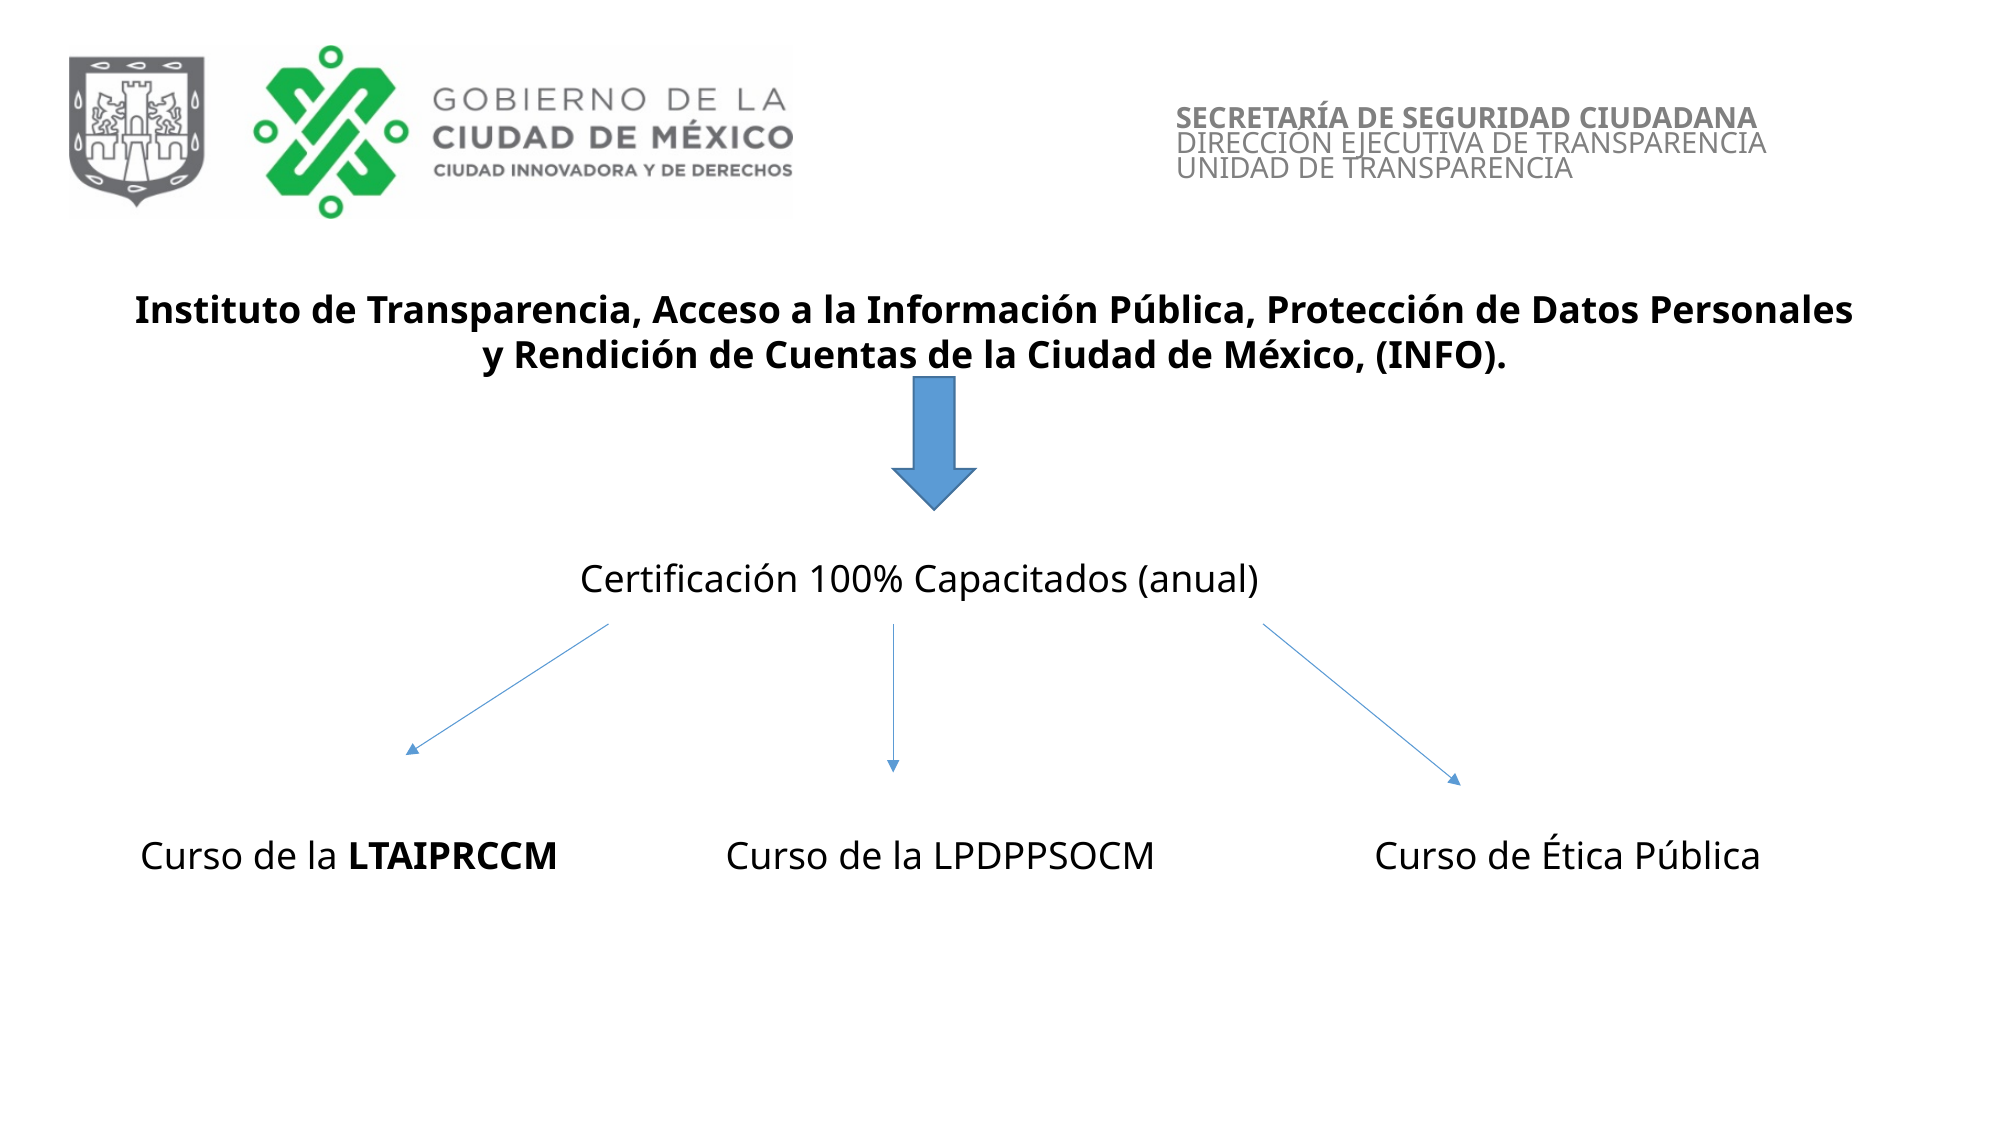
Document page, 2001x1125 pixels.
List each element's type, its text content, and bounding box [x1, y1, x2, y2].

text_box Certificación 100% Capacitados (anual) [536, 548, 1303, 608]
text_box SECRETARÍA DE SEGURIDAD CIUDADANA DIRECCIÓN EJECUTIVA DE TRANSPARENCIA UNIDAD DE TRANSPARENCIA [1160, 102, 1938, 193]
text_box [405, 623, 609, 756]
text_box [1262, 623, 1461, 786]
text_box Curso de la LPDPPSOCM [710, 824, 1172, 885]
picture [69, 45, 793, 220]
text_box [890, 376, 978, 512]
text_box Curso de Ética Pública [1359, 824, 1777, 885]
text_box Curso de la LTAIPRCCM [125, 824, 584, 885]
text_box Instituto de Transparencia, Acceso a la Información Pública, Protección de Datos Personales y Rendición de Cuentas de la Ciudad de México, (INFO). [107, 278, 1884, 383]
